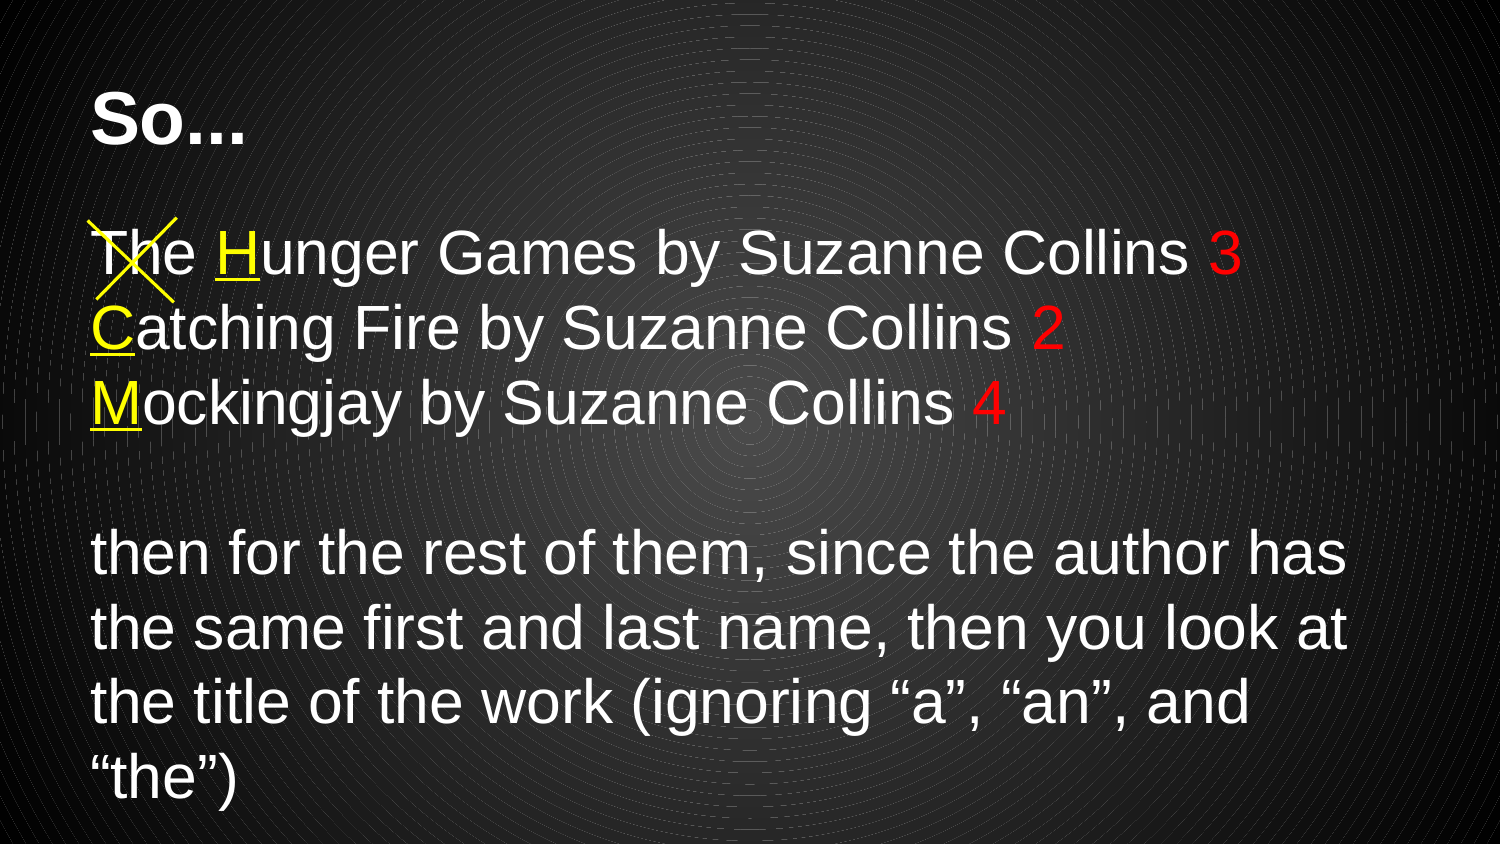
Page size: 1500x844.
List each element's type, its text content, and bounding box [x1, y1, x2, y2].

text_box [96, 217, 177, 300]
list The Hunger Games by Suzanne Collins 3 Catching Fire by Suzanne Collins 2 Mockingjay by Suzanne Collins 4 then for the rest of them, since the author has the same first and last name, then you look at the title of the work (ignoring “a”, “an”, and “the”) [75, 196, 1425, 808]
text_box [87, 220, 92, 303]
title So... [75, 33, 1425, 175]
